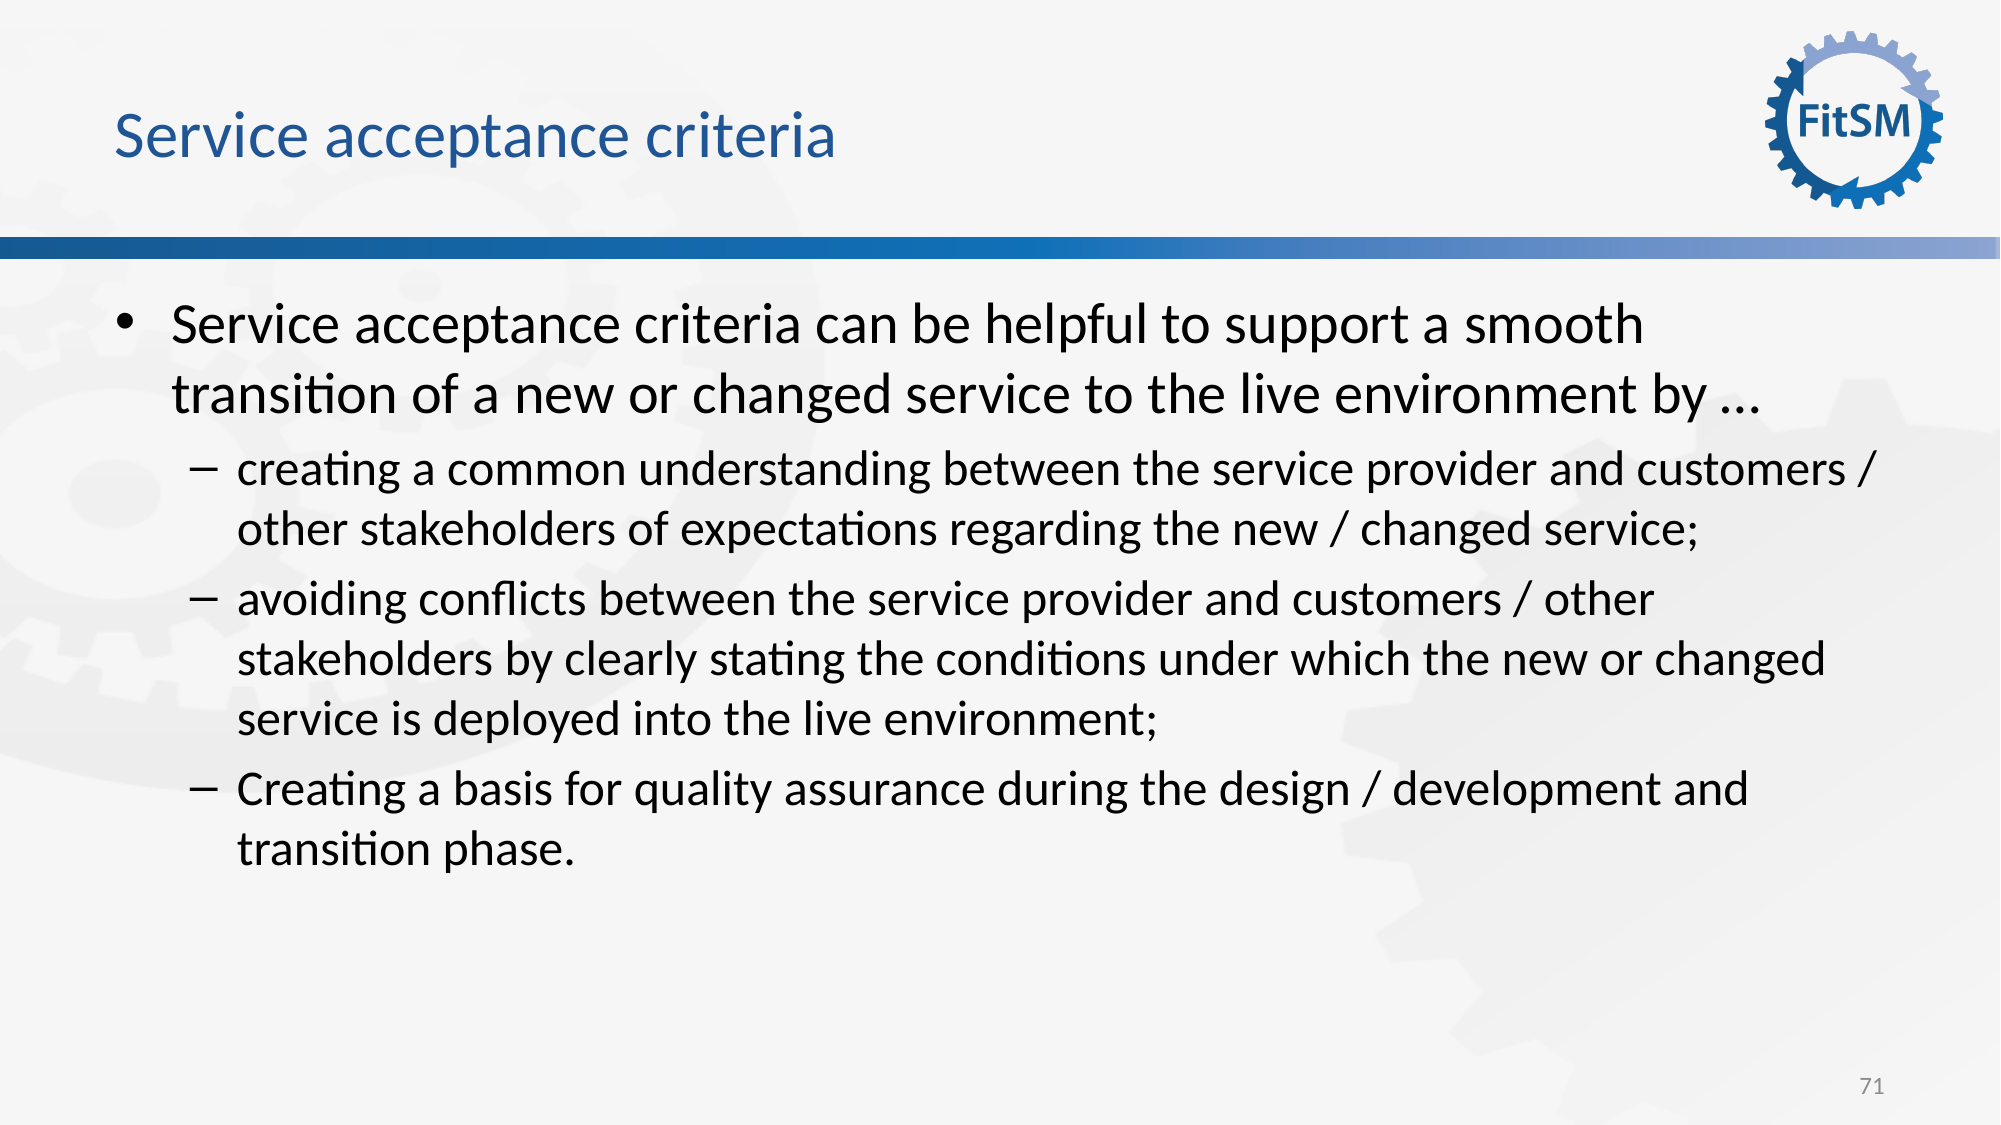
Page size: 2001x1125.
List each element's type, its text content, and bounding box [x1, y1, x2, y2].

picture [0, 0, 2000, 1125]
list Service acceptance criteria can be helpful to support a smooth transition of a new or changed service to the live environment by … creating a common understanding between the service provider and customers / other stakeholders of expectations regarding the new / changed service; avoiding conflicts between the service provider and customers / other stakeholders by clearly stating the conditions under which the new or changed service is deployed into the live environment; Creating a basis for quality assurance during the design / development and transition phase. [99, 278, 1900, 1038]
title Service acceptance criteria [99, 45, 1586, 217]
slide_number 71 [1433, 1054, 1900, 1115]
